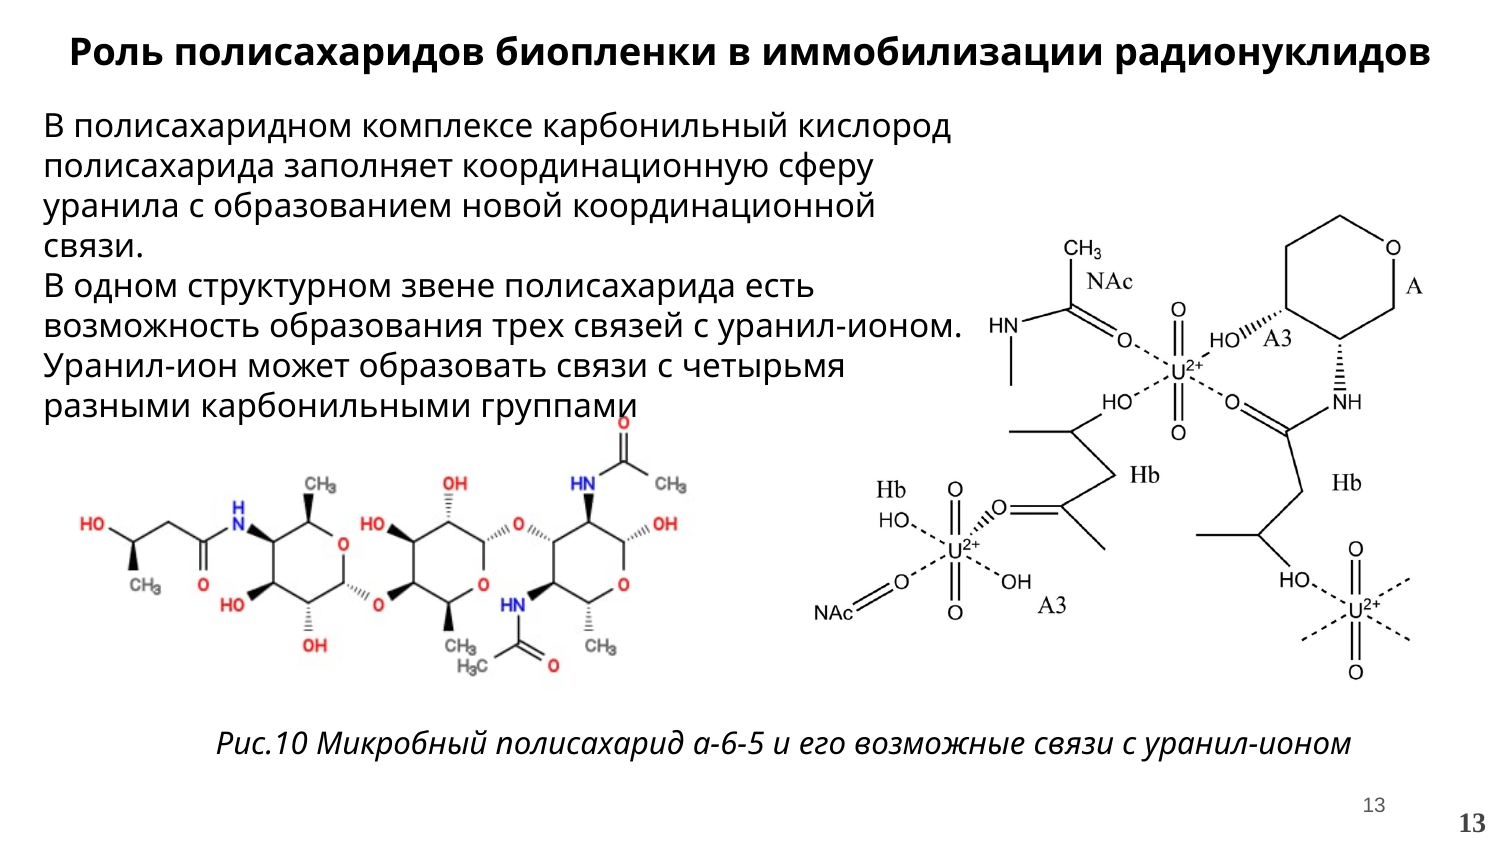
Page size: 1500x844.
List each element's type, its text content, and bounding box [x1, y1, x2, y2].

slide_number ‹#› [1059, 782, 1397, 827]
text_box Рис.10 Микробный полисахарид а-6-5 и его возможные связи с уранил-ионом [158, 708, 1411, 776]
text_box В полисахаридном комплексе карбонильный кислород полисахарида заполняет координационную сферу уранила с образованием новой координационной связи. В одном структурном звене полисахарида есть возможность образования трех связей с уранил-ионом. Уранил-ион может образовать связи с четырьмя разными карбонильными группами [31, 98, 991, 451]
slide_number ‹#› [1160, 798, 1498, 844]
picture [58, 404, 698, 704]
picture [797, 206, 1467, 692]
title Роль полисахаридов биопленки в иммобилизации радионуклидов [51, 5, 1449, 100]
